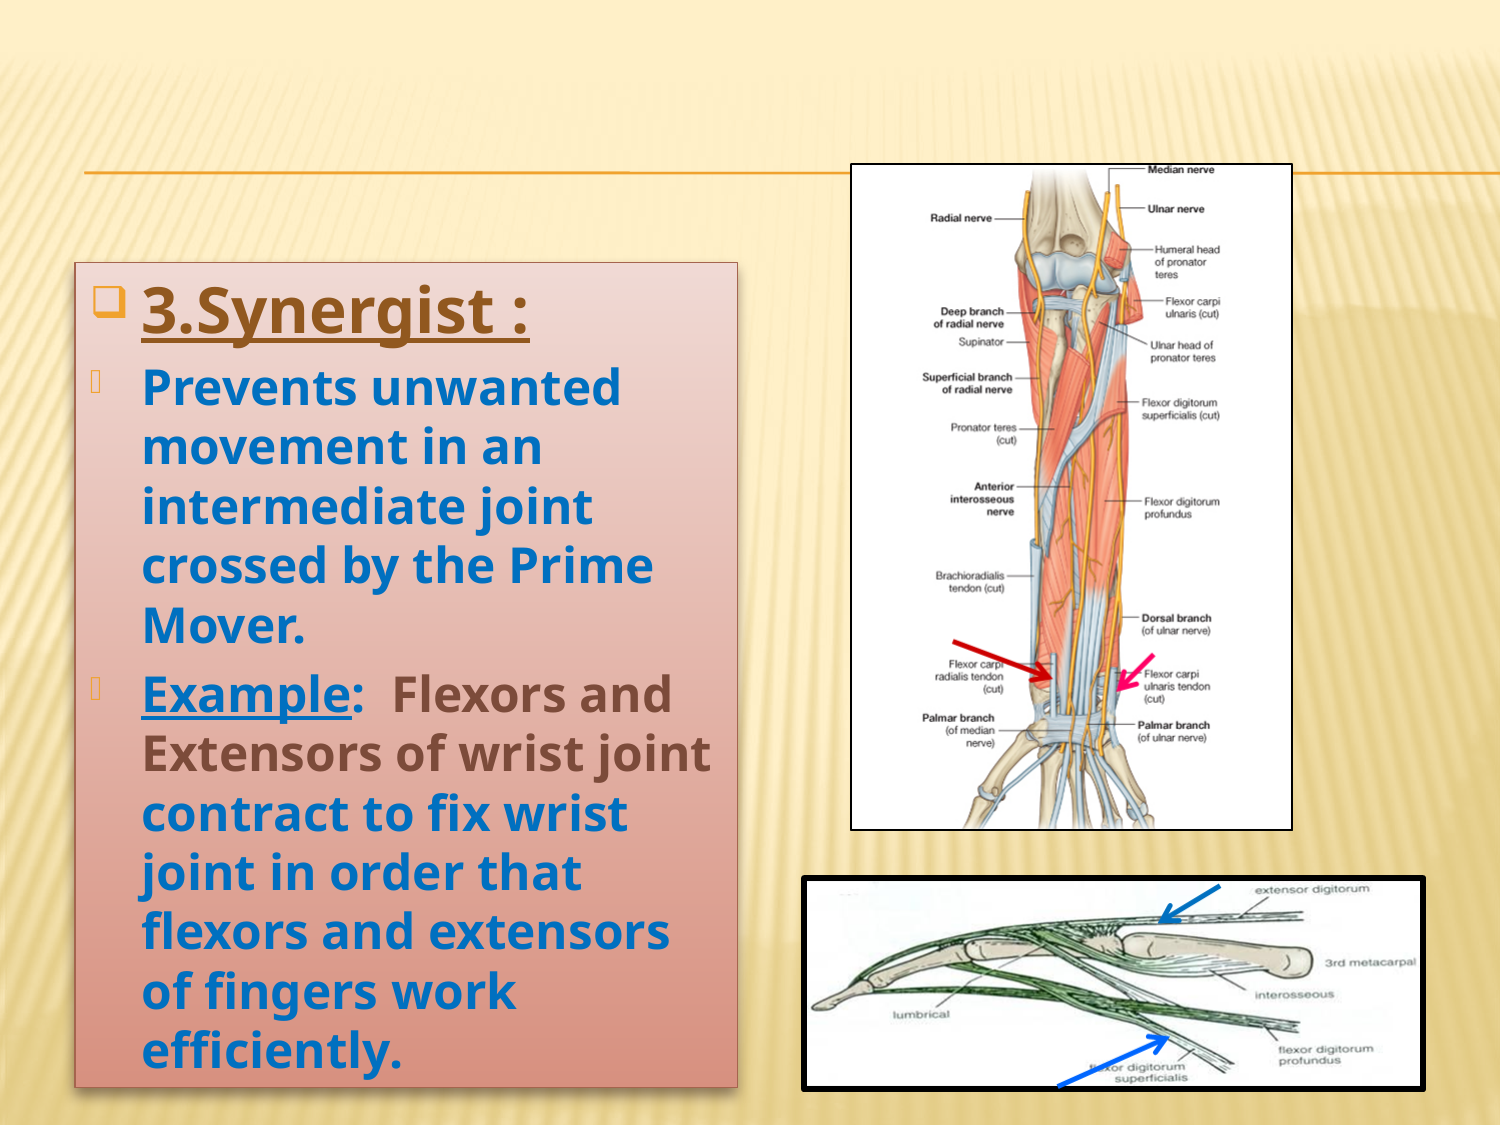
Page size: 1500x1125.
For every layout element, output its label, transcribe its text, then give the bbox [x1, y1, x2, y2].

picture [849, 162, 1295, 832]
list 3.Synergist : Prevents unwanted movement in an intermediate joint crossed by the Prime Mover. Example: Flexors and Extensors of wrist joint contract to fix wrist joint in order that flexors and extensors of fingers work efficiently. [74, 262, 738, 1088]
picture [799, 874, 1428, 1094]
